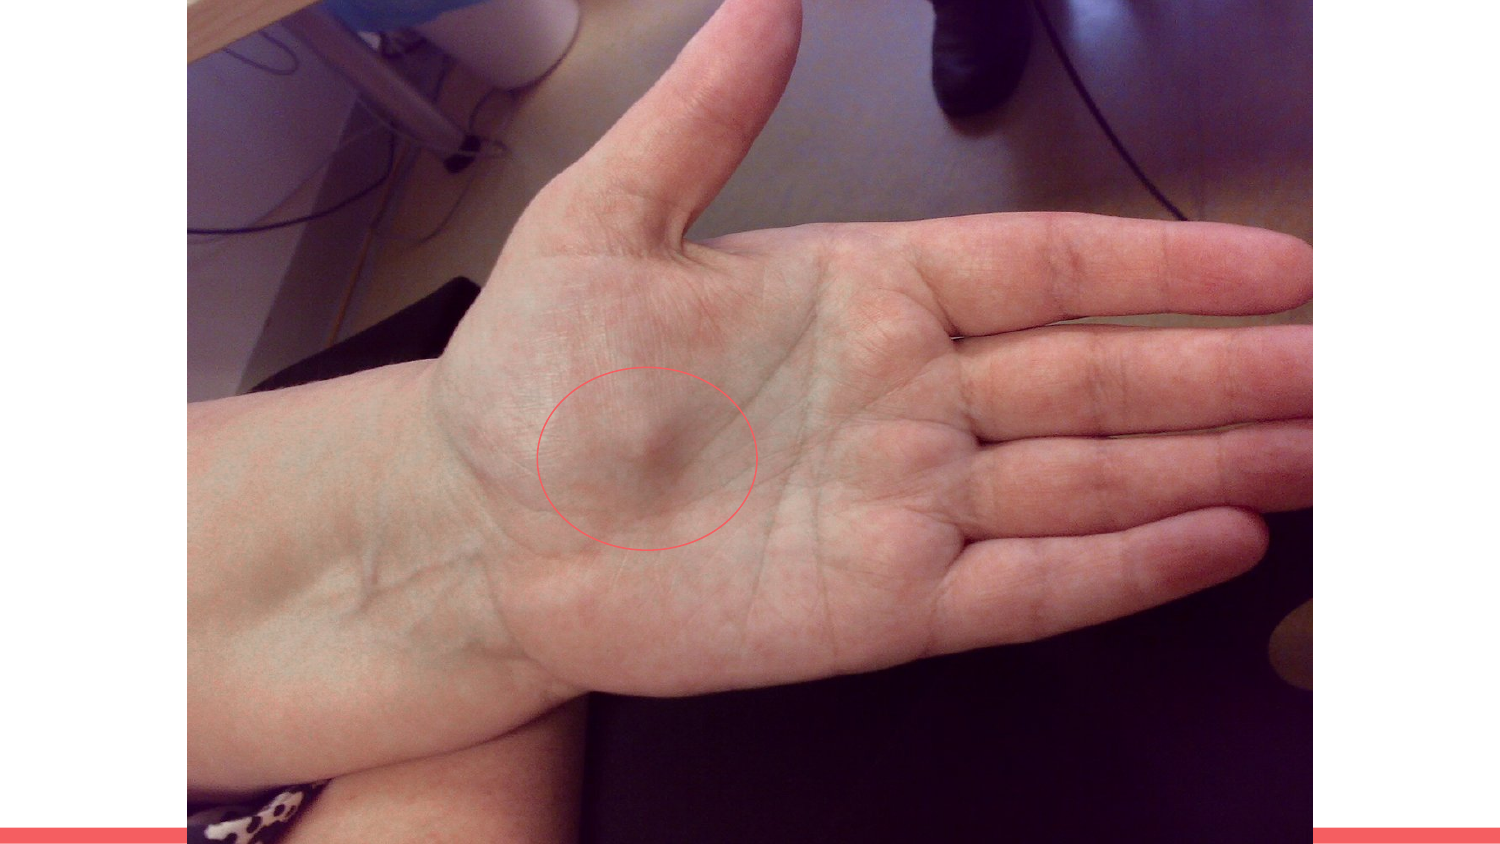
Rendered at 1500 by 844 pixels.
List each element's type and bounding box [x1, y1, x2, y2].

picture [187, 0, 1313, 844]
